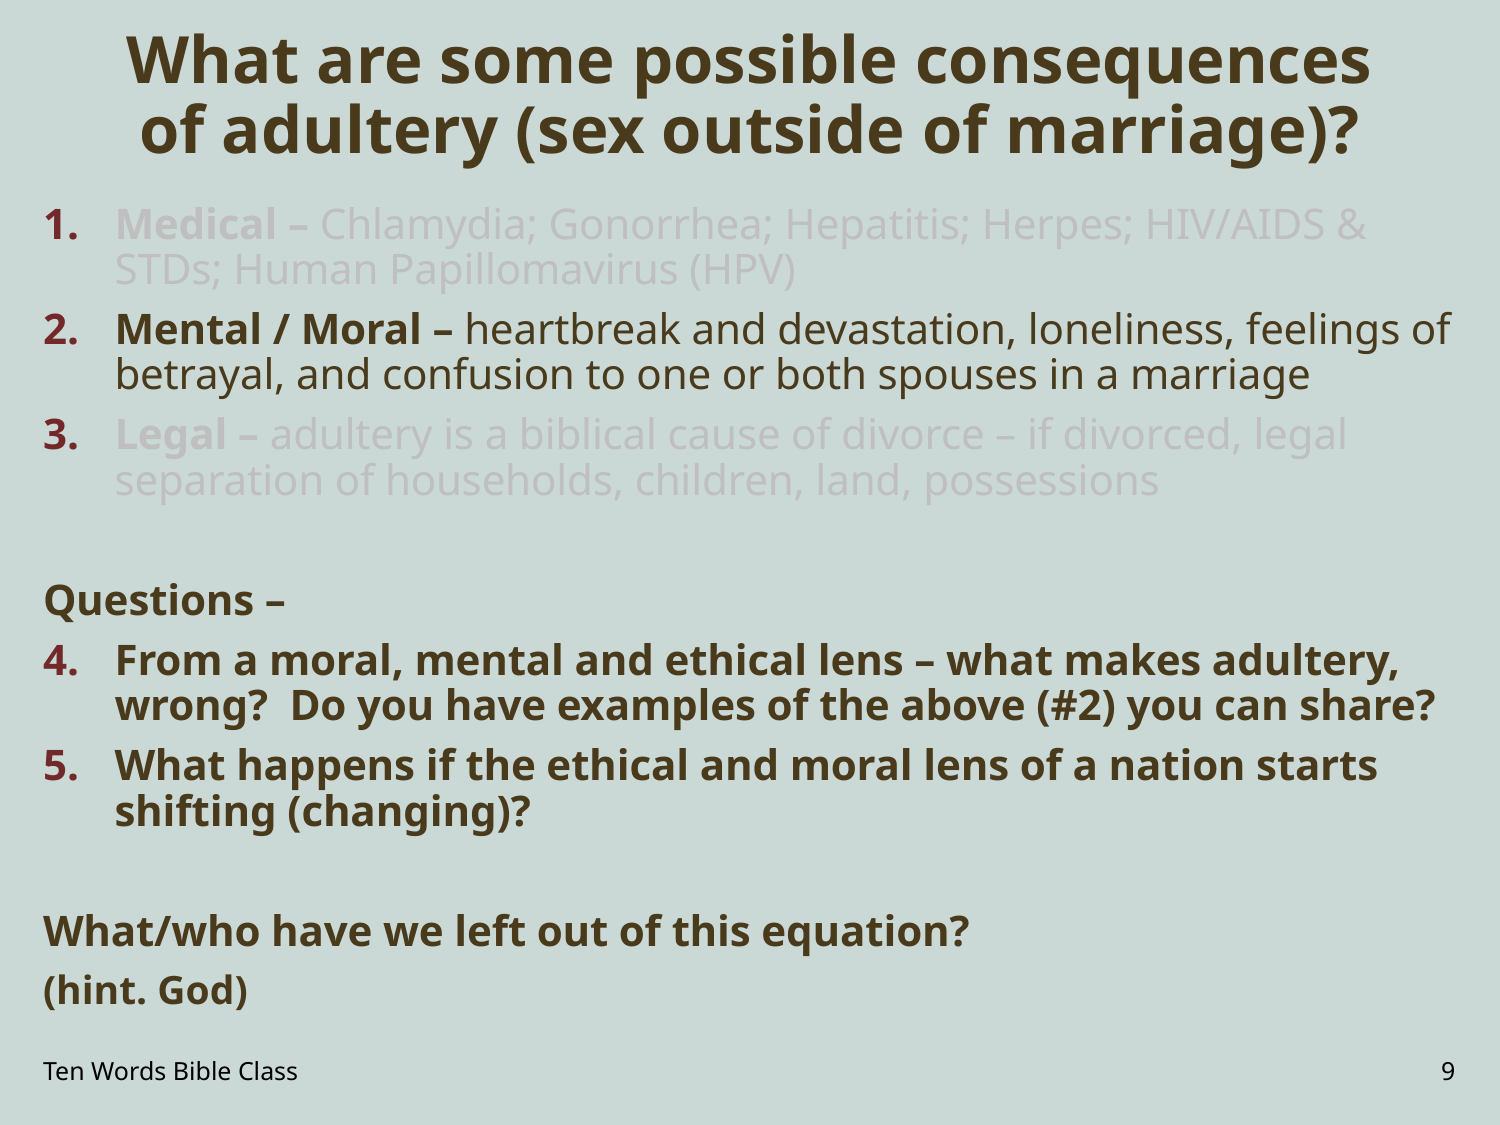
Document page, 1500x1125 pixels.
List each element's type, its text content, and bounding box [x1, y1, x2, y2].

list Medical – Chlamydia; Gonorrhea; Hepatitis; Herpes; HIV/AIDS & STDs; Human Papillomavirus (HPV) Mental / Moral – heartbreak and devastation, loneliness, feelings of betrayal, and confusion to one or both spouses in a marriage Legal – adultery is a biblical cause of divorce – if divorced, legal separation of households, children, land, possessions Questions – From a moral, mental and ethical lens – what makes adultery, wrong? Do you have examples of the above (#2) you can share? What happens if the ethical and moral lens of a nation starts shifting (changing)? What/who have we left out of this equation? (hint. God) [28, 195, 1471, 1065]
title What are some possible consequences of adultery (sex outside of marriage)? [103, 14, 1397, 181]
slide_number 9 [1132, 1042, 1471, 1103]
footer Ten Words Bible Class [28, 1042, 535, 1103]
